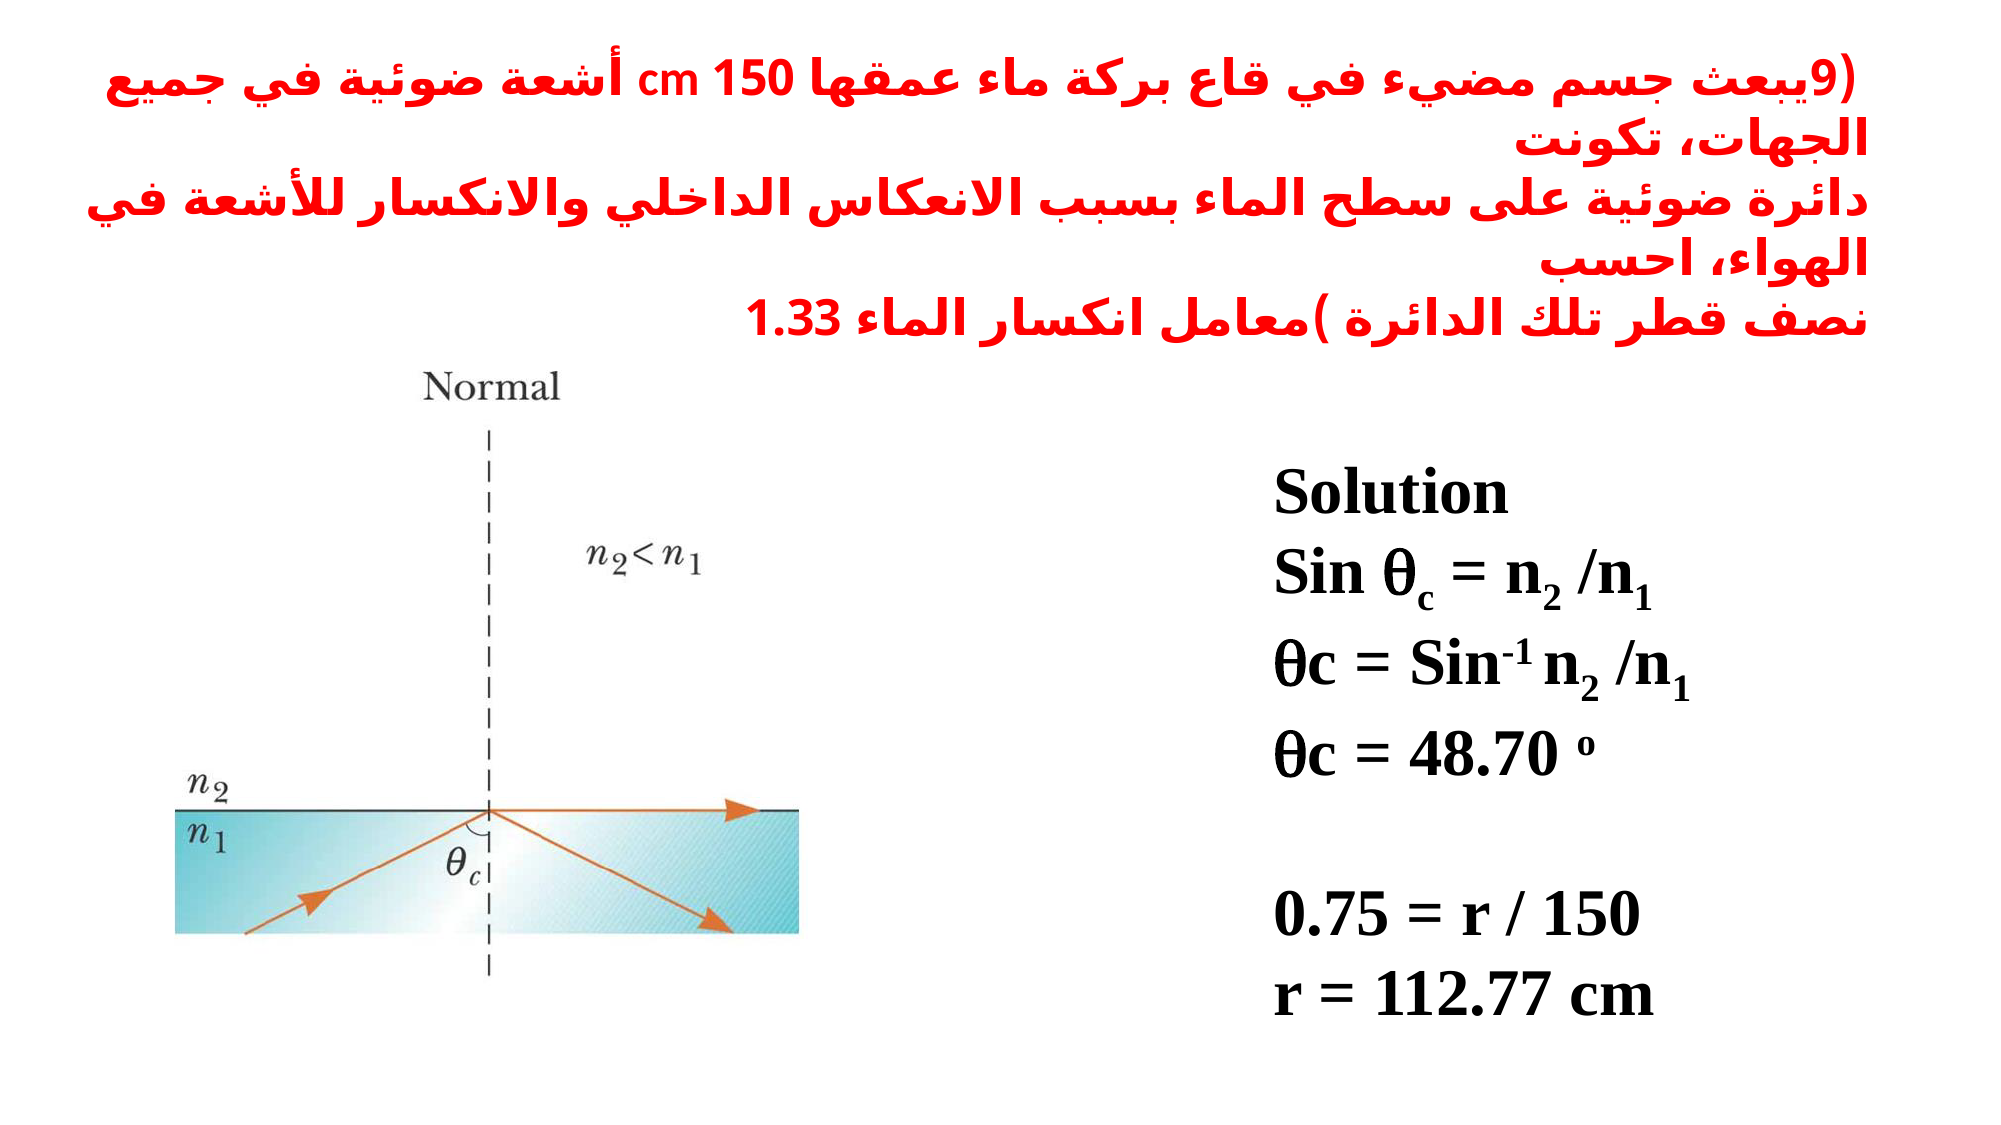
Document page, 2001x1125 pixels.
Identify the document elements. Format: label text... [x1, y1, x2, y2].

text_box Solution Sin qc = n2 /n1 qc = Sin-1 n2 /n1 qc = 48.70 o 0.75 = r / 150 r = 112.77 cm [1258, 439, 1707, 1037]
picture [174, 370, 816, 1010]
text_box (9يبعث جسم مضيء في قاع بركة ماء عمقها 150 cm أشعة ضوئية في جميع الجهات، تكونت دائرة ضوئية على سطح الماء بسبب الانعكاس الداخلي والانكسار للأشعة في الهواء، احسب نصف قطر تلك الدائرة )معامل انكسار الماء 1.33 [0, 37, 1886, 353]
